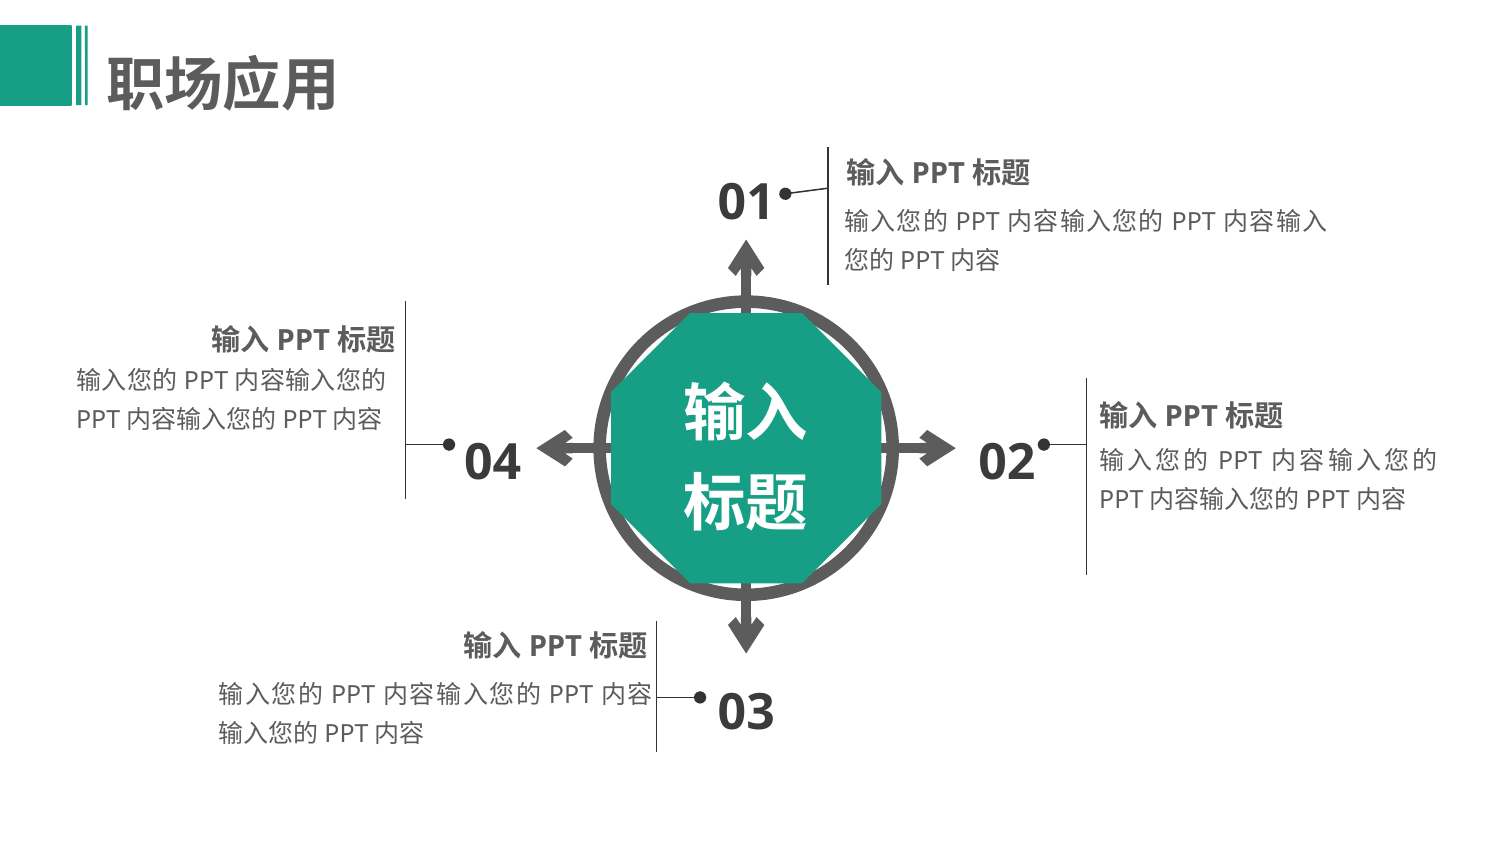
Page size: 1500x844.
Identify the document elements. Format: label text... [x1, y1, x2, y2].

text_box [751, 586, 802, 597]
text_box [608, 310, 690, 392]
text_box 02 [967, 417, 1047, 490]
text_box [844, 351, 884, 545]
text_box 输入PPT标题 [846, 147, 1075, 190]
text_box 输入您的PPT内容输入您的PPT内容输入您的PPT内容 [844, 196, 1328, 275]
text_box [609, 507, 687, 585]
text_box 04 [453, 417, 532, 490]
text_box [884, 392, 895, 443]
text_box 01 [706, 157, 786, 230]
text_box [690, 586, 741, 597]
text_box [597, 453, 608, 503]
text_box 输入您的PPT内容输入您的PPT内容输入您的PPT内容 [75, 355, 394, 434]
text_box 输入您的PPT内容输入您的PPT内容输入您的PPT内容 [1099, 435, 1444, 514]
text_box 输入您的PPT内容输入您的PPT内容输入您的PPT内容 [218, 670, 652, 748]
text_box 输入标题 [647, 350, 844, 546]
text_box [785, 187, 830, 192]
text_box 输入PPT标题 [167, 314, 396, 357]
text_box [805, 311, 883, 389]
text_box 职场应用 [95, 27, 351, 123]
text_box [608, 353, 647, 544]
text_box [884, 453, 895, 504]
text_box 输入PPT标题 [419, 619, 648, 662]
text_box [804, 506, 884, 586]
text_box [691, 299, 741, 310]
text_box 输入PPT标题 [1099, 390, 1327, 433]
text_box 03 [706, 667, 786, 740]
text_box [751, 299, 802, 310]
text_box [597, 393, 608, 443]
text_box [649, 546, 843, 586]
text_box [650, 310, 843, 350]
